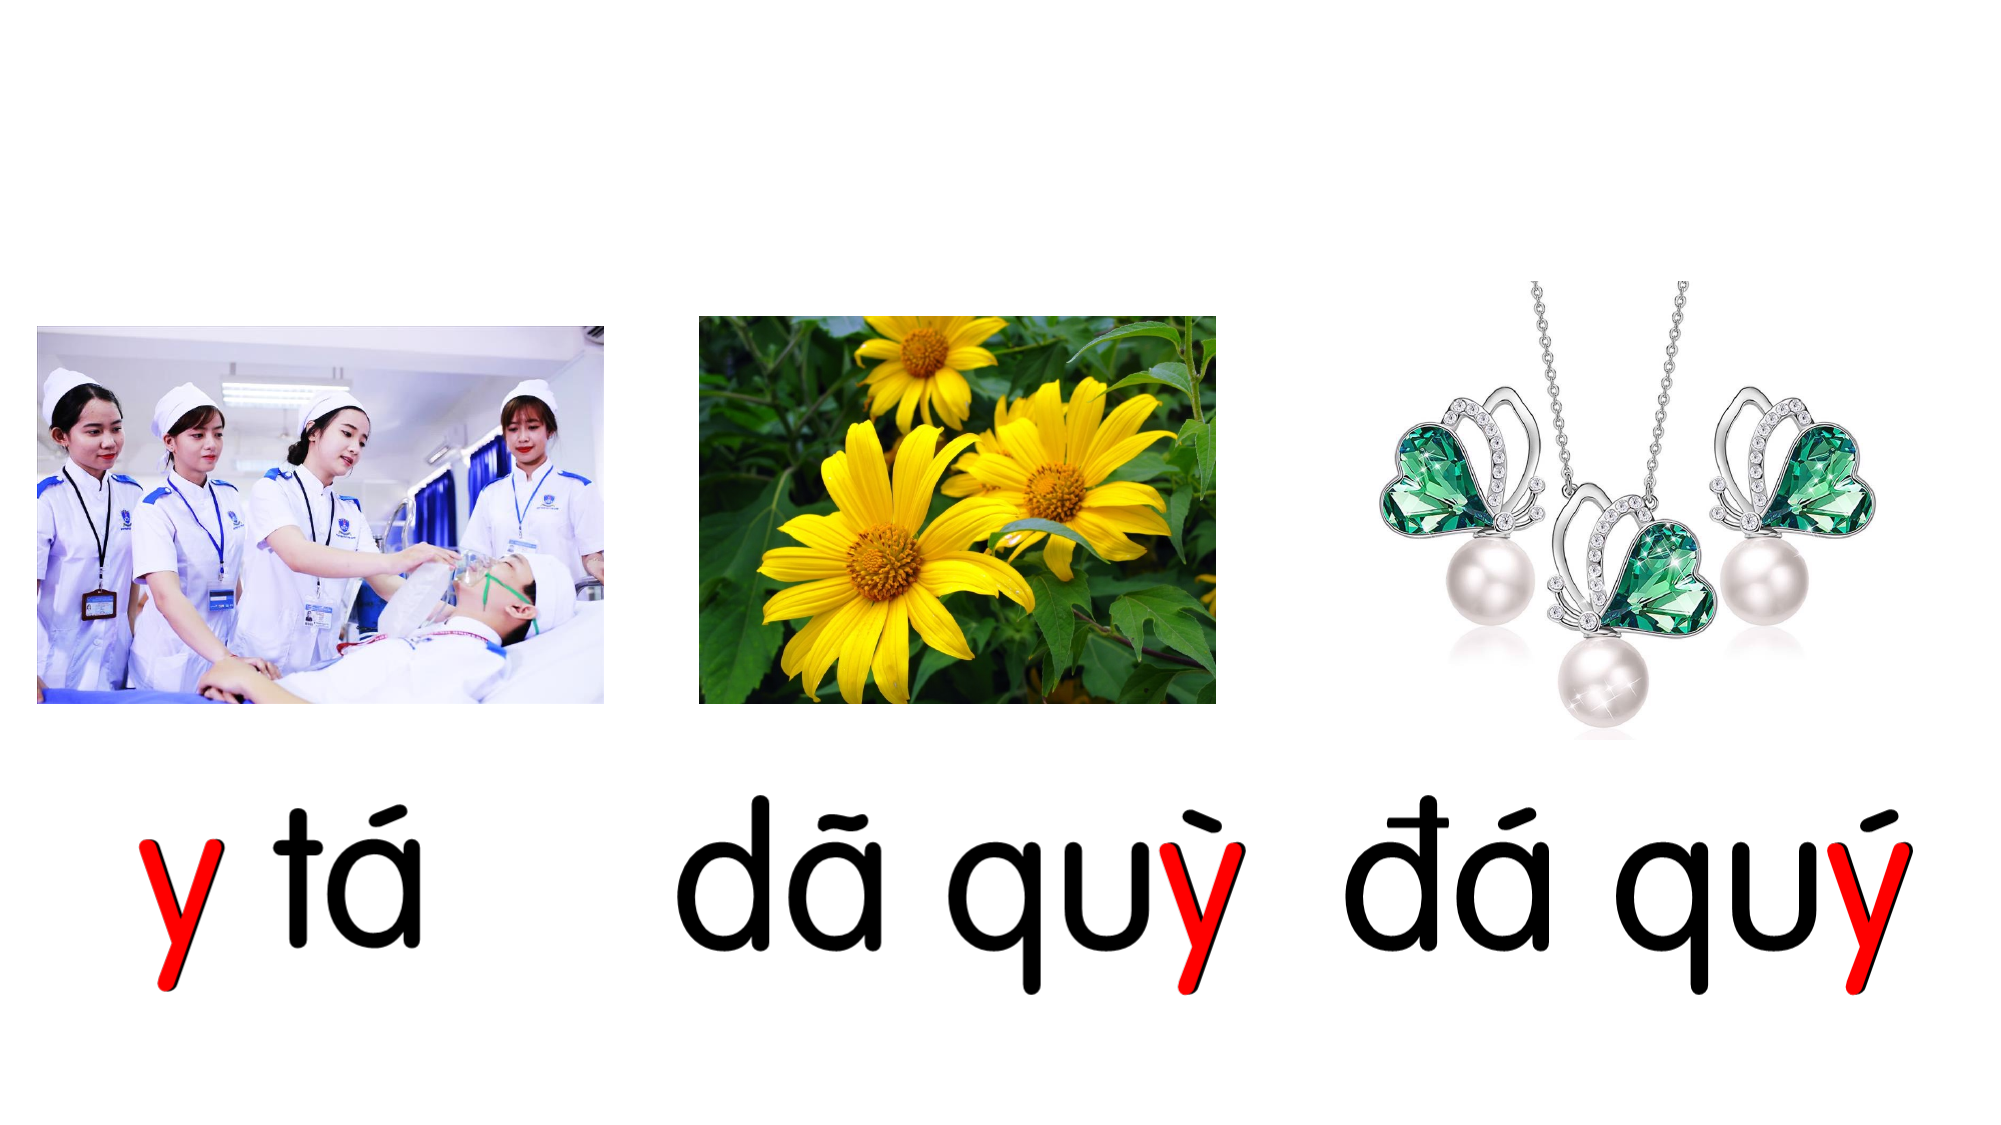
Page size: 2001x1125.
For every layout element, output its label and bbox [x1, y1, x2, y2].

picture [0, 281, 2000, 1112]
